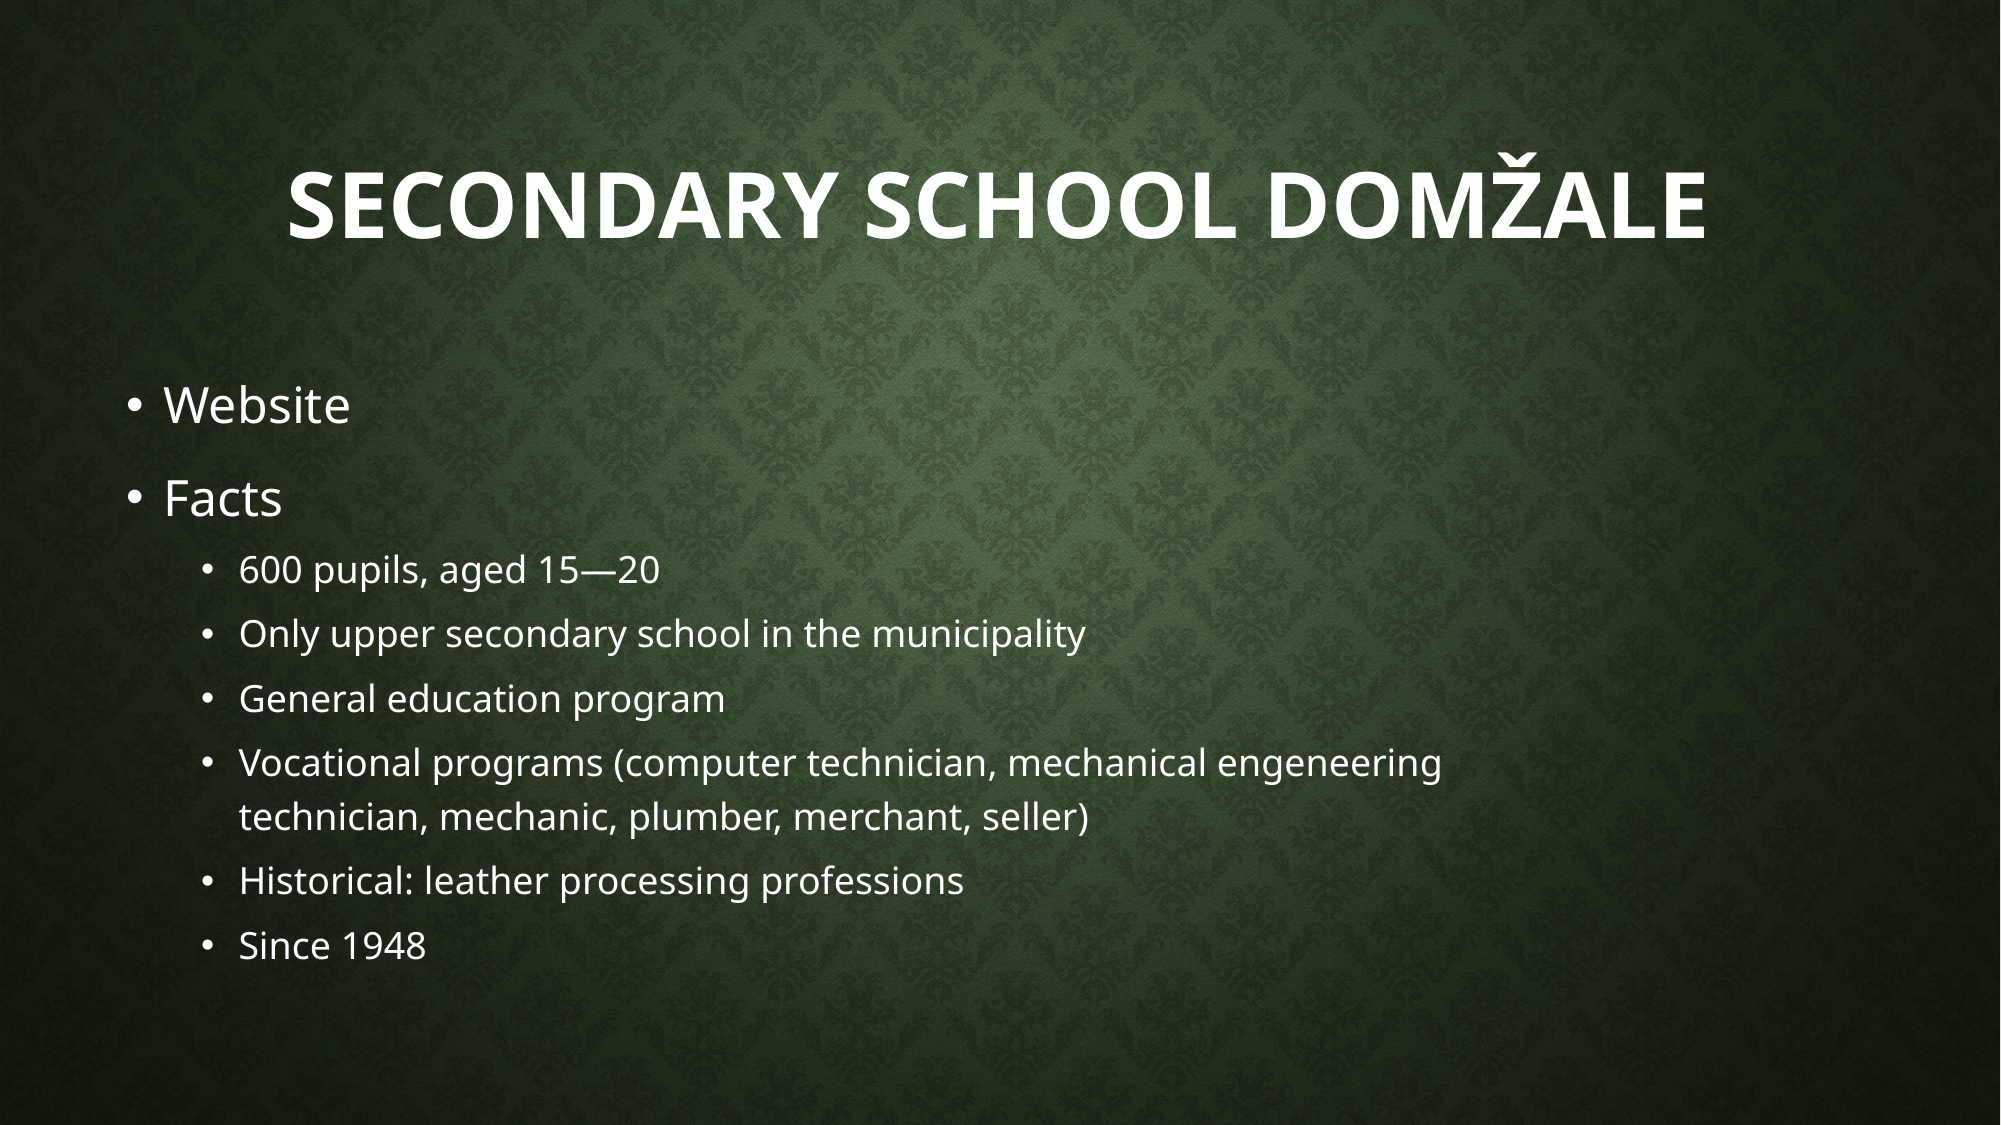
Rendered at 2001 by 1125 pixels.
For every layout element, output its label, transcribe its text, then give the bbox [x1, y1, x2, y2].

title Secondary School Domžale [149, 99, 1849, 318]
list Website Facts 600 pupils, aged 15—20 Only upper secondary school in the municipality General education program Vocational programs (computer technician, mechanical engeneering technician, mechanic, plumber, merchant, seller) Historical: leather processing professions Since 1948 [111, 354, 1522, 1078]
